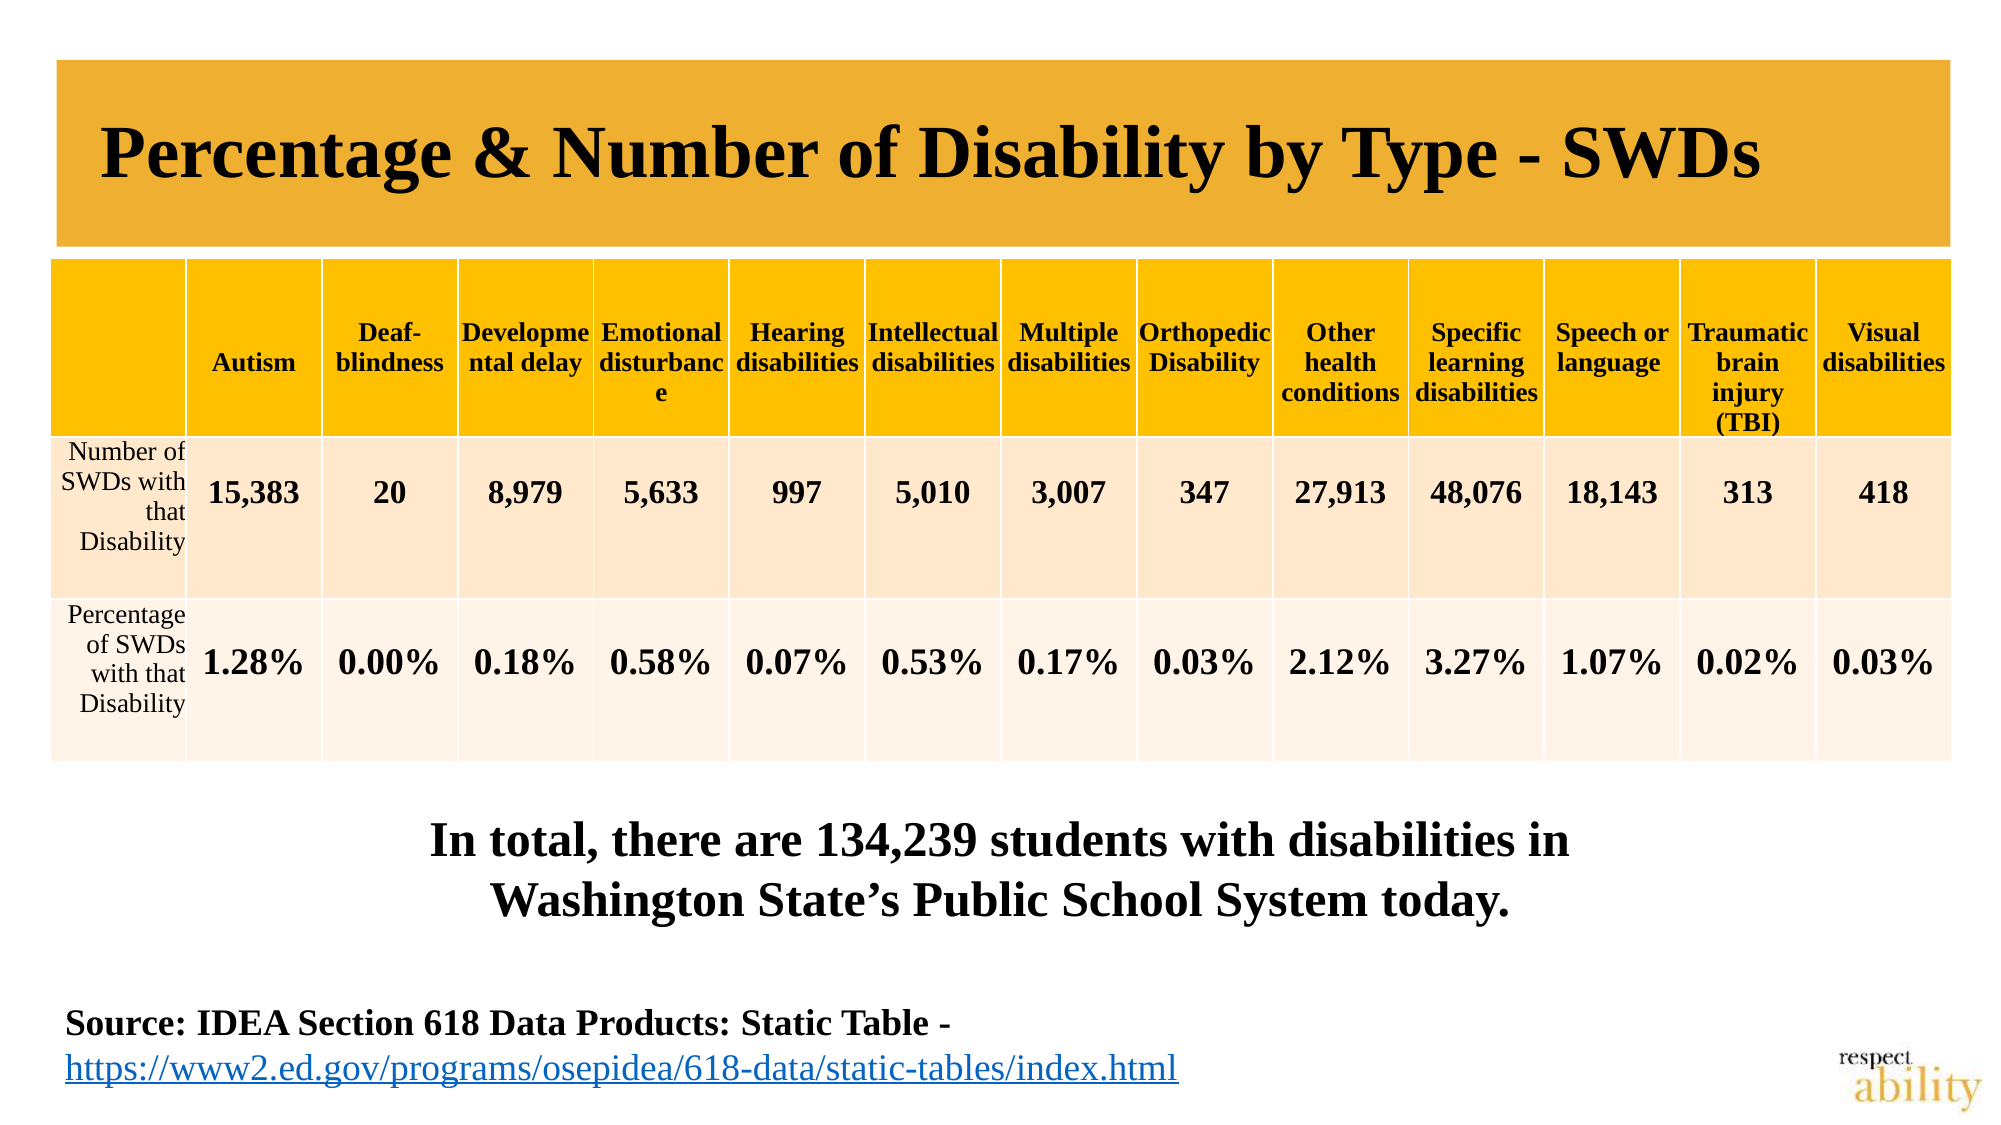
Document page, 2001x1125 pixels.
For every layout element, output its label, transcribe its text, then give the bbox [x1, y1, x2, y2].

table_header Intellectual disabilities [866, 259, 1000, 436]
table_cell 0.03% [1138, 600, 1272, 761]
table_header Deaf-blindness [323, 259, 457, 436]
table_header Emotional disturbance [594, 259, 728, 436]
table_cell 5,633 [594, 438, 728, 598]
table_cell 27,913 [1274, 438, 1408, 598]
table_cell 15,383 [187, 438, 321, 598]
table_cell 1.07% [1545, 600, 1679, 761]
table_header Visual disabilities [1817, 259, 1951, 436]
table_cell Percentage of SWDs with that Disability [51, 600, 185, 761]
text_box In total, there are 134,239 students with disabilities in Washington State’s Public School System today. [321, 798, 1679, 934]
table_cell 8,979 [459, 438, 593, 598]
table_cell 3.27% [1409, 600, 1543, 761]
table_cell 48,076 [1409, 438, 1543, 598]
title Percentage & Number of Disability by Type - SWDs [85, 59, 1811, 247]
table_cell 2.12% [1274, 600, 1408, 761]
table_header Other health conditions [1274, 259, 1408, 436]
table_header Hearing disabilities [730, 259, 864, 436]
text_box Source: IDEA Section 618 Data Products: Static Table - https://www2.ed.gov/programs/osepidea/618-data/static-tables/index.html [50, 990, 1577, 1095]
table_cell 1.28% [187, 600, 321, 761]
table_cell 0.03% [1817, 600, 1951, 761]
table_cell 0.58% [594, 600, 728, 761]
table_cell 347 [1138, 438, 1272, 598]
table_cell 5,010 [866, 438, 1000, 598]
table_cell 0.07% [730, 600, 864, 761]
table_cell 0.53% [866, 600, 1000, 761]
table_cell 0.02% [1681, 600, 1815, 761]
table_cell 20 [323, 438, 457, 598]
table_cell 0.00% [323, 600, 457, 761]
table_cell 0.17% [1002, 600, 1136, 761]
table_cell 0.18% [459, 600, 593, 761]
table_header Multiple disabilities [1002, 259, 1136, 436]
table_cell 313 [1681, 438, 1815, 598]
table_header Developmental delay [459, 259, 593, 436]
picture [1839, 1042, 1982, 1120]
table_cell 418 [1817, 438, 1951, 598]
table_header Speech or language [1545, 259, 1679, 436]
table_cell Number of SWDs with that Disability [51, 438, 185, 598]
table_header Specific learning disabilities [1409, 259, 1543, 436]
table_header Traumatic brain injury (TBI) [1681, 259, 1815, 436]
table_header [51, 259, 185, 436]
table_header Autism [187, 259, 321, 436]
table_cell 3,007 [1002, 438, 1136, 598]
table_header Orthopedic Disability [1138, 259, 1272, 436]
table_cell 997 [730, 438, 864, 598]
table_cell 18,143 [1545, 438, 1679, 598]
